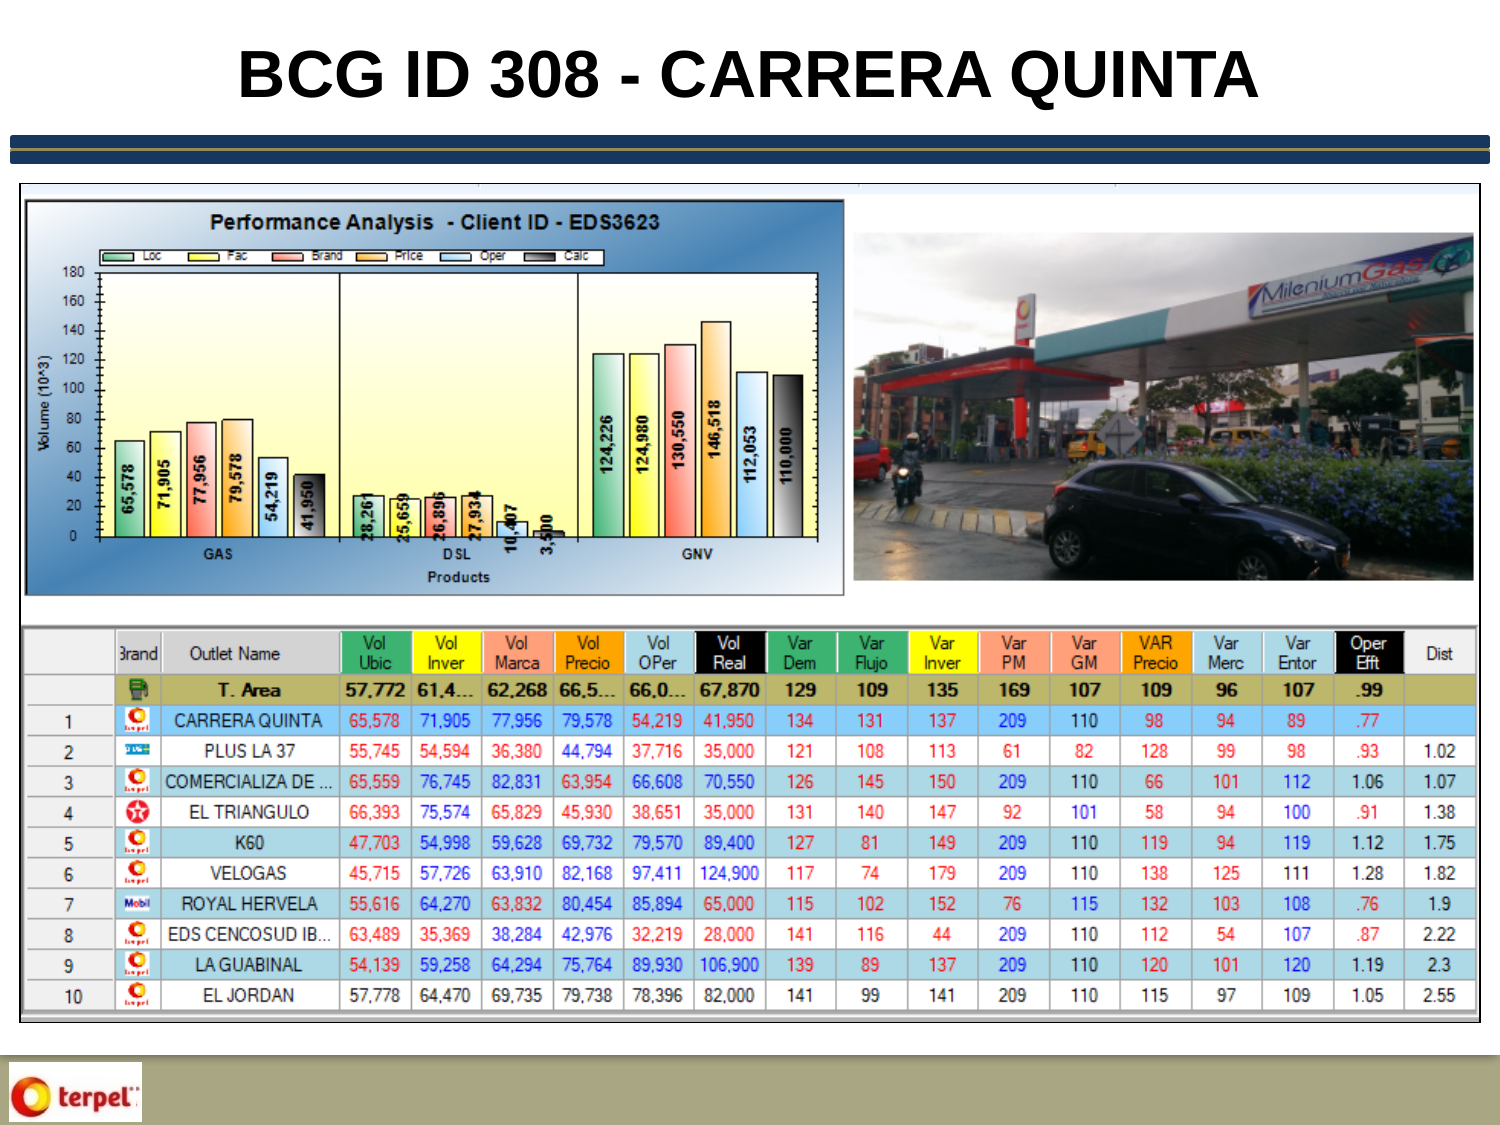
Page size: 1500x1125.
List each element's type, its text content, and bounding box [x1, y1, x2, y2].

title BCG ID 308 - CARRERA QUINTA [12, 12, 1487, 130]
picture [20, 183, 1480, 1022]
picture [9, 1062, 142, 1122]
